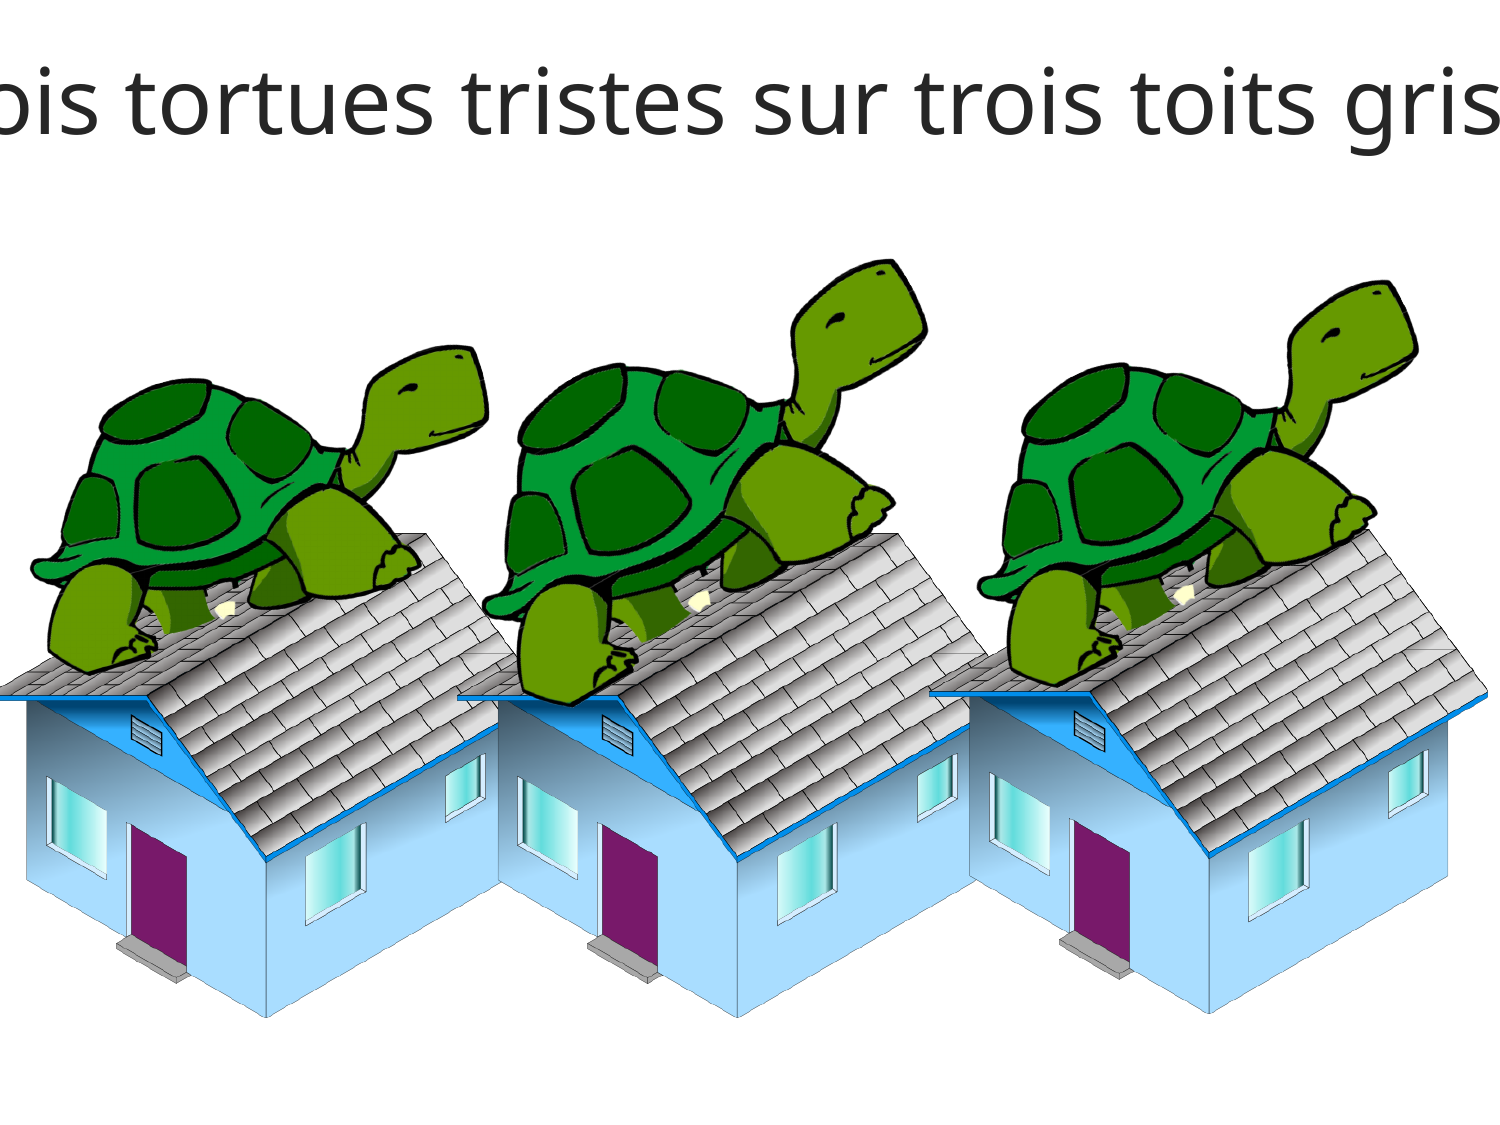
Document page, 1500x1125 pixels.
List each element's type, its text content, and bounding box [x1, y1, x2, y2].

text_box Trois tortues tristes sur trois toits gris. [0, 35, 1500, 161]
picture [0, 209, 1488, 1018]
